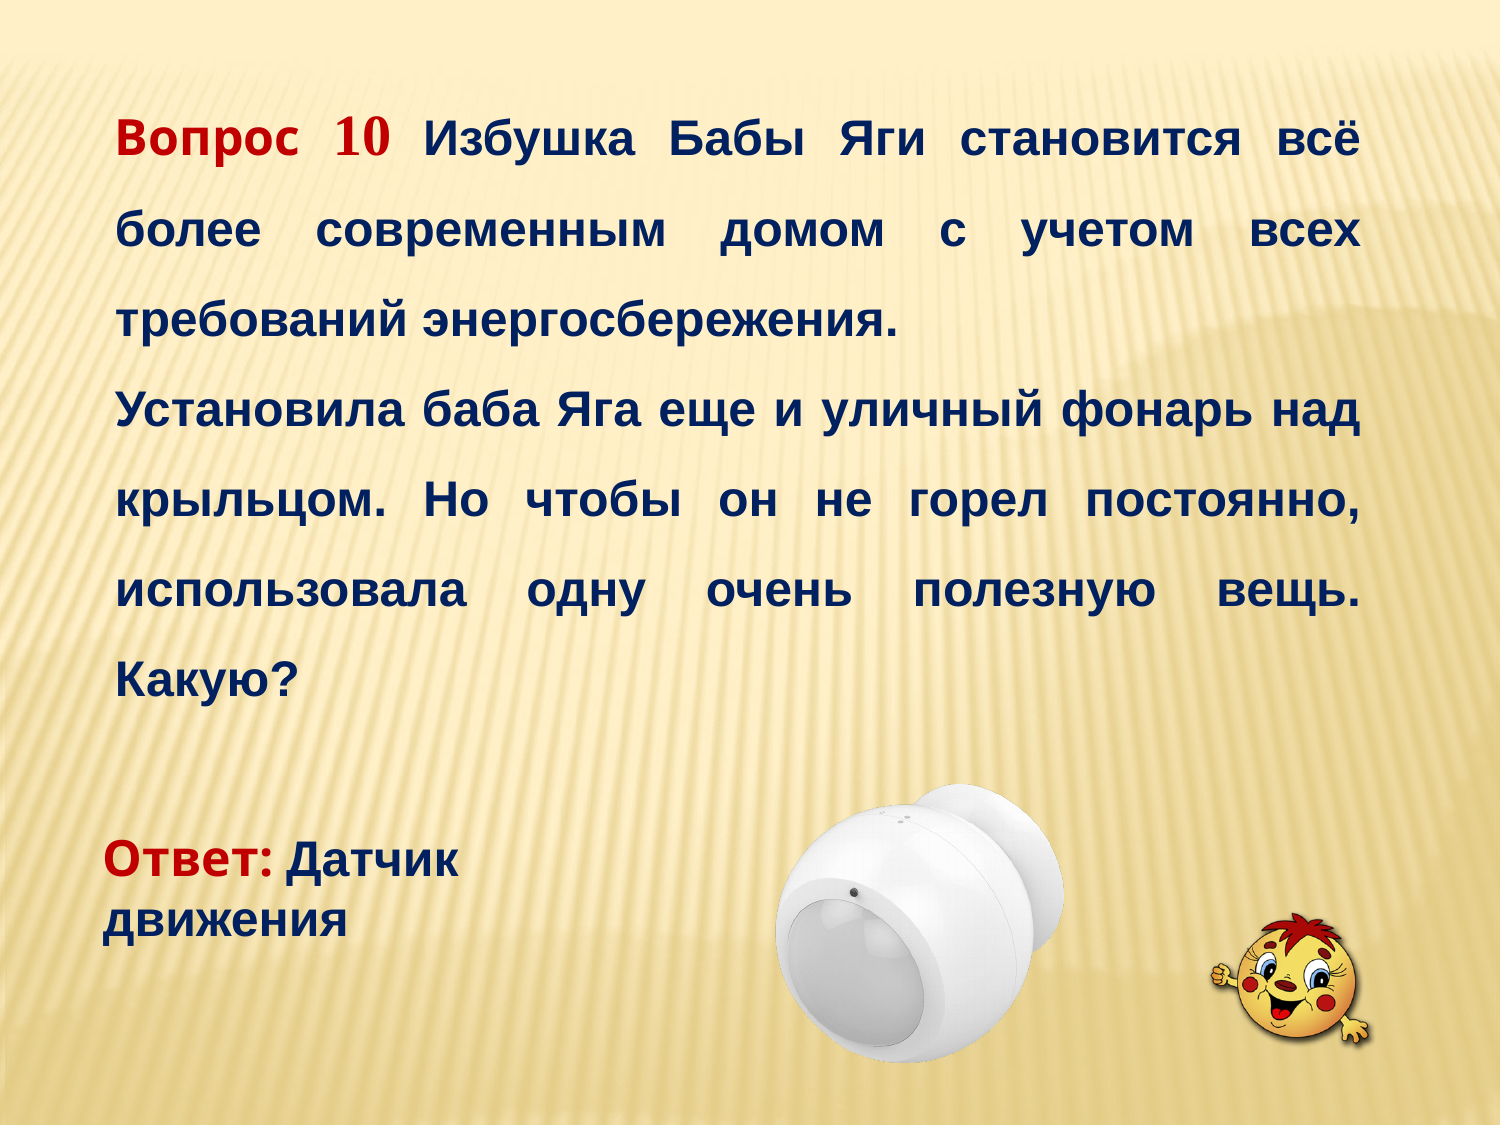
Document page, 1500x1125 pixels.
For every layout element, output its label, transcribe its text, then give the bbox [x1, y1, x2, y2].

picture [732, 784, 1107, 1064]
text_box Вопрос 10 Избушка Бабы Яги становится всё более современным домом с учетом всех требований энергосбережения. Установила баба Яга еще и уличный фонарь над крыльцом. Но чтобы он не горел постоянно, использовала одну очень полезную вещь. Какую? [100, 54, 1376, 760]
picture [1198, 904, 1406, 1064]
text_box Ответ: Датчик движения [88, 819, 722, 955]
